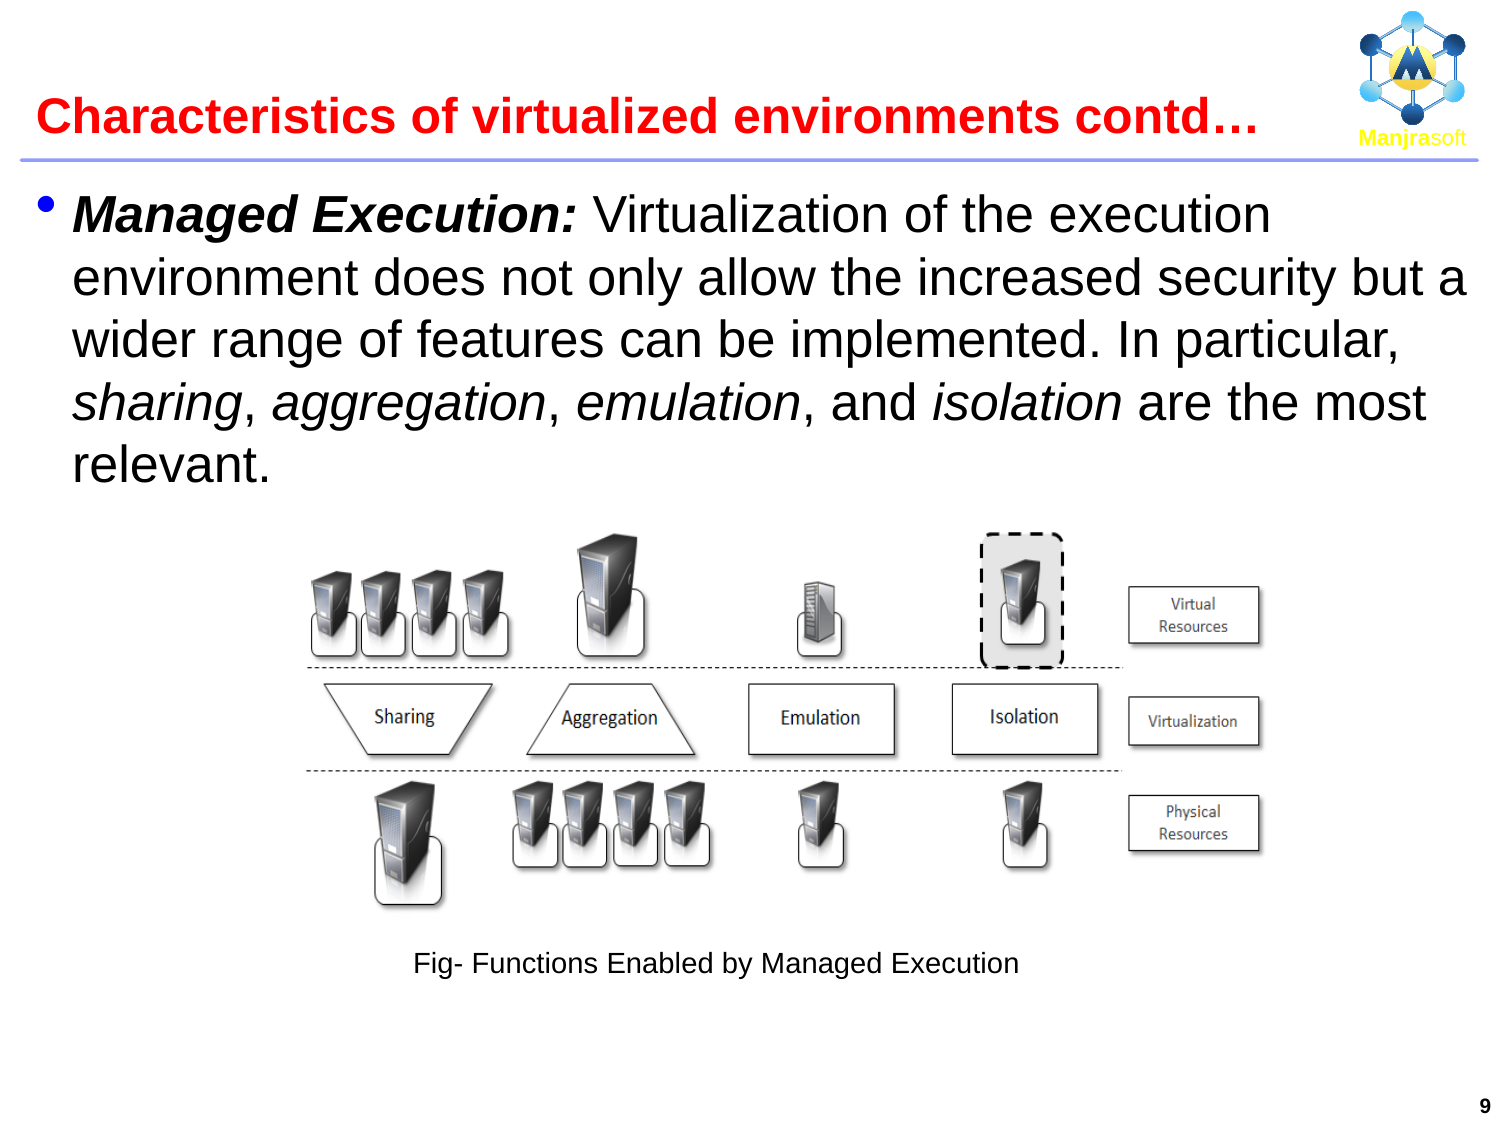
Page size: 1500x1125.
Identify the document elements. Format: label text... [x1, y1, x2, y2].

list Managed Execution: Virtualization of the execution environment does not only allow the increased security but a wider range of features can be implemented. In particular, sharing, aggregation, emulation, and isolation are the most relevant. [26, 176, 1479, 1092]
picture [281, 503, 1278, 938]
text_box Fig- Functions Enabled by Managed Execution [398, 938, 1055, 988]
title Characteristics of virtualized environments contd… [26, 0, 1479, 145]
footer [0, 1096, 1500, 1125]
